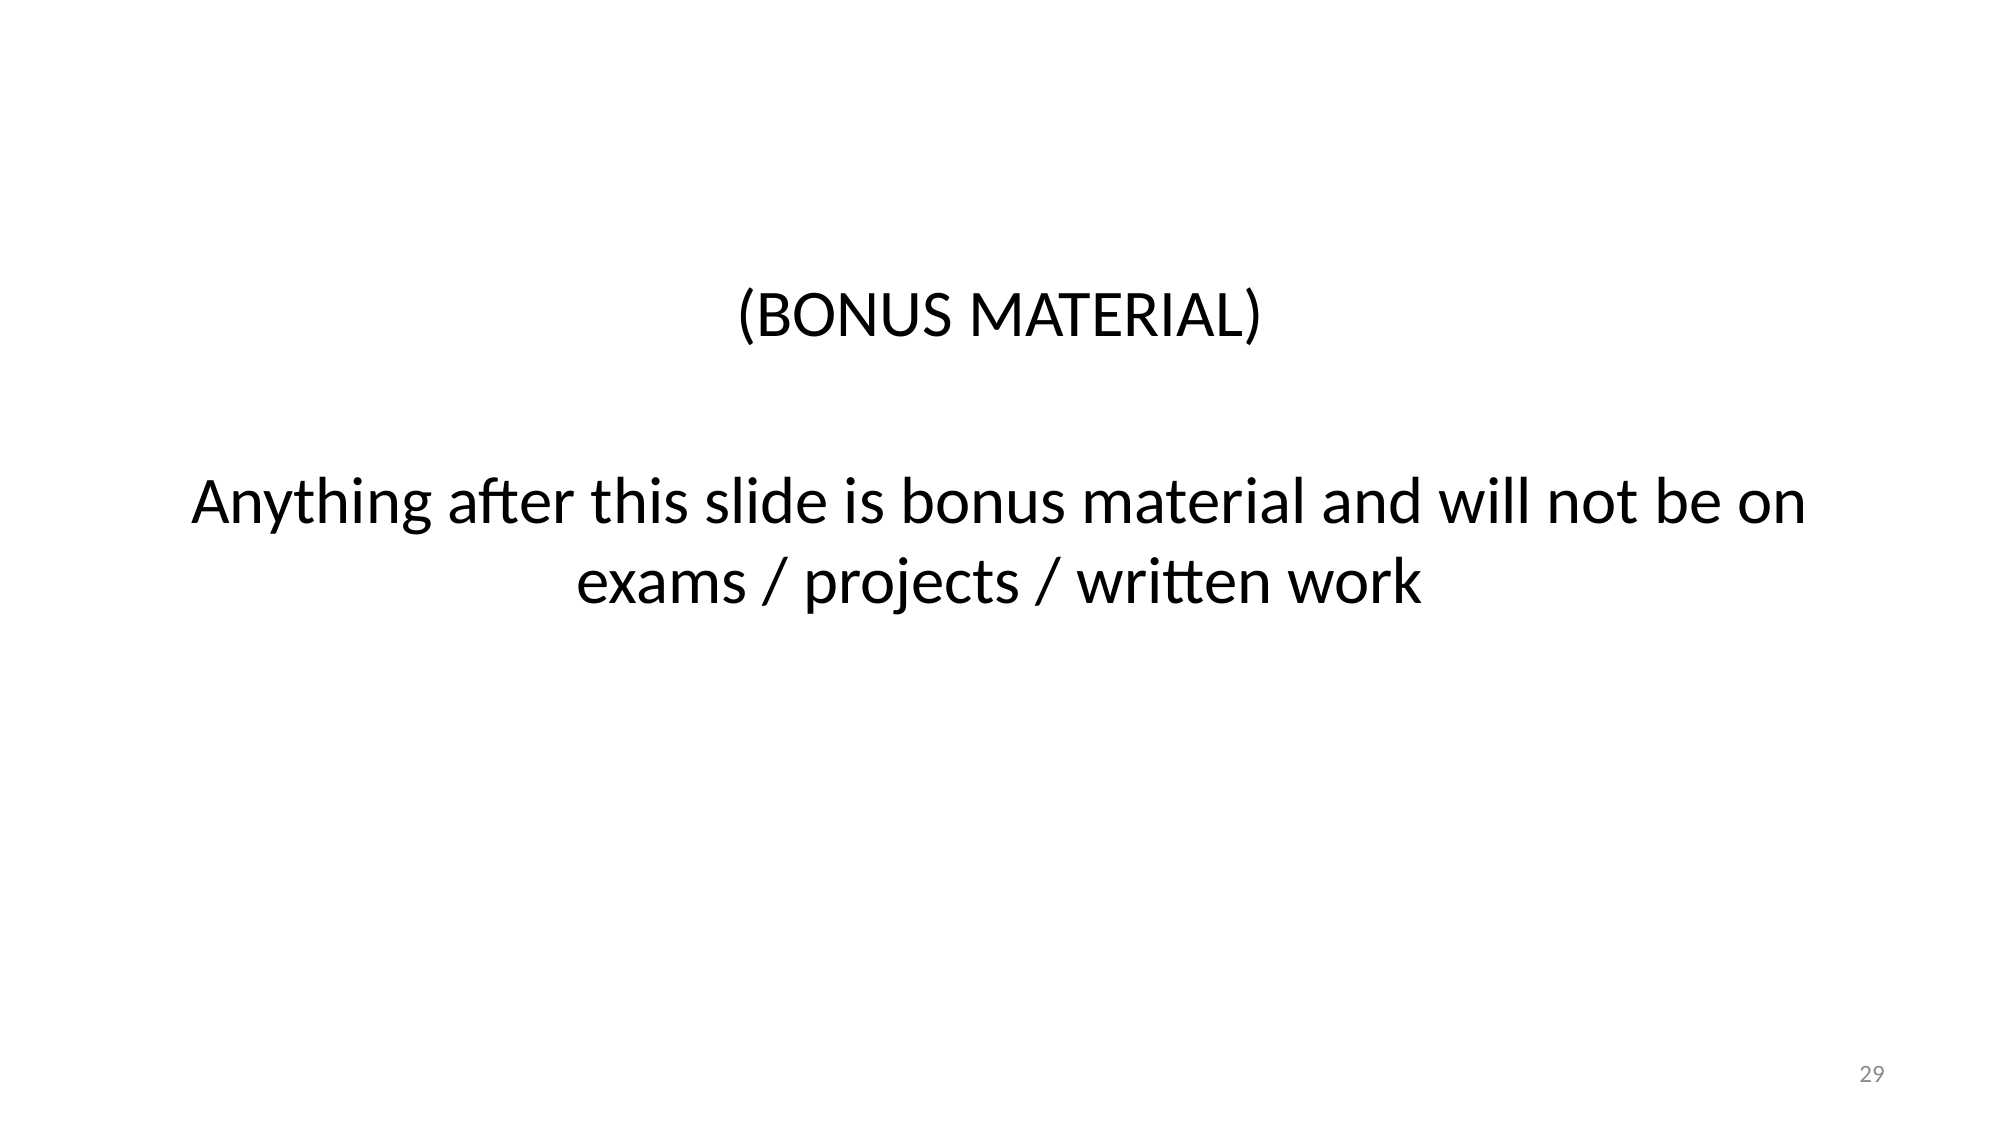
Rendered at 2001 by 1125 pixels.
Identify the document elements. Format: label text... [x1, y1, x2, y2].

slide_number 29 [1433, 1042, 1900, 1103]
list (BONUS MATERIAL) Anything after this slide is bonus material and will not be on exams / projects / written work [99, 262, 1900, 1005]
